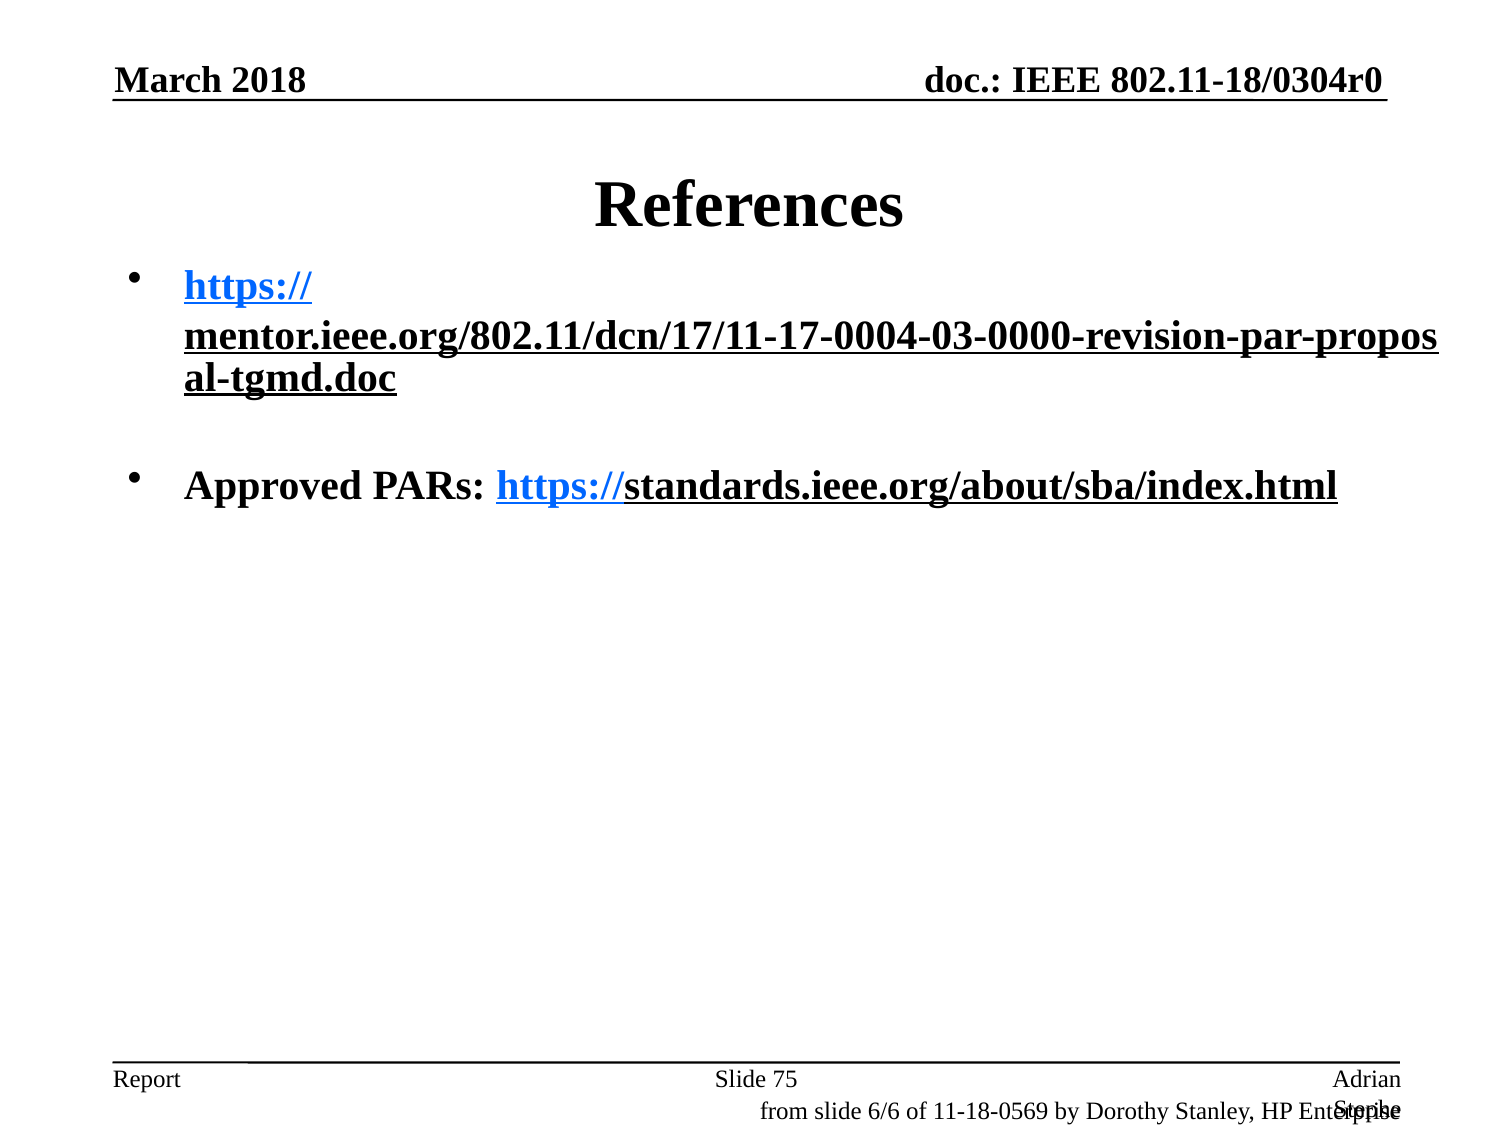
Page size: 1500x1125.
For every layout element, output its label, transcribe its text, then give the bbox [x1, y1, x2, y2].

title References [112, 112, 1388, 249]
text_box from slide 6/6 of 11-18-0569 by Dorothy Stanley, HP Enterprise [343, 1087, 1417, 1125]
slide_number Slide 75 [711, 1061, 801, 1093]
list https://mentor.ieee.org/802.11/dcn/17/11-17-0004-03-0000-revision-par-proposal-tgmd.doc Approved PARs: https://standards.ieee.org/about/sba/index.html [112, 249, 1463, 1125]
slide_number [114, 54, 374, 101]
